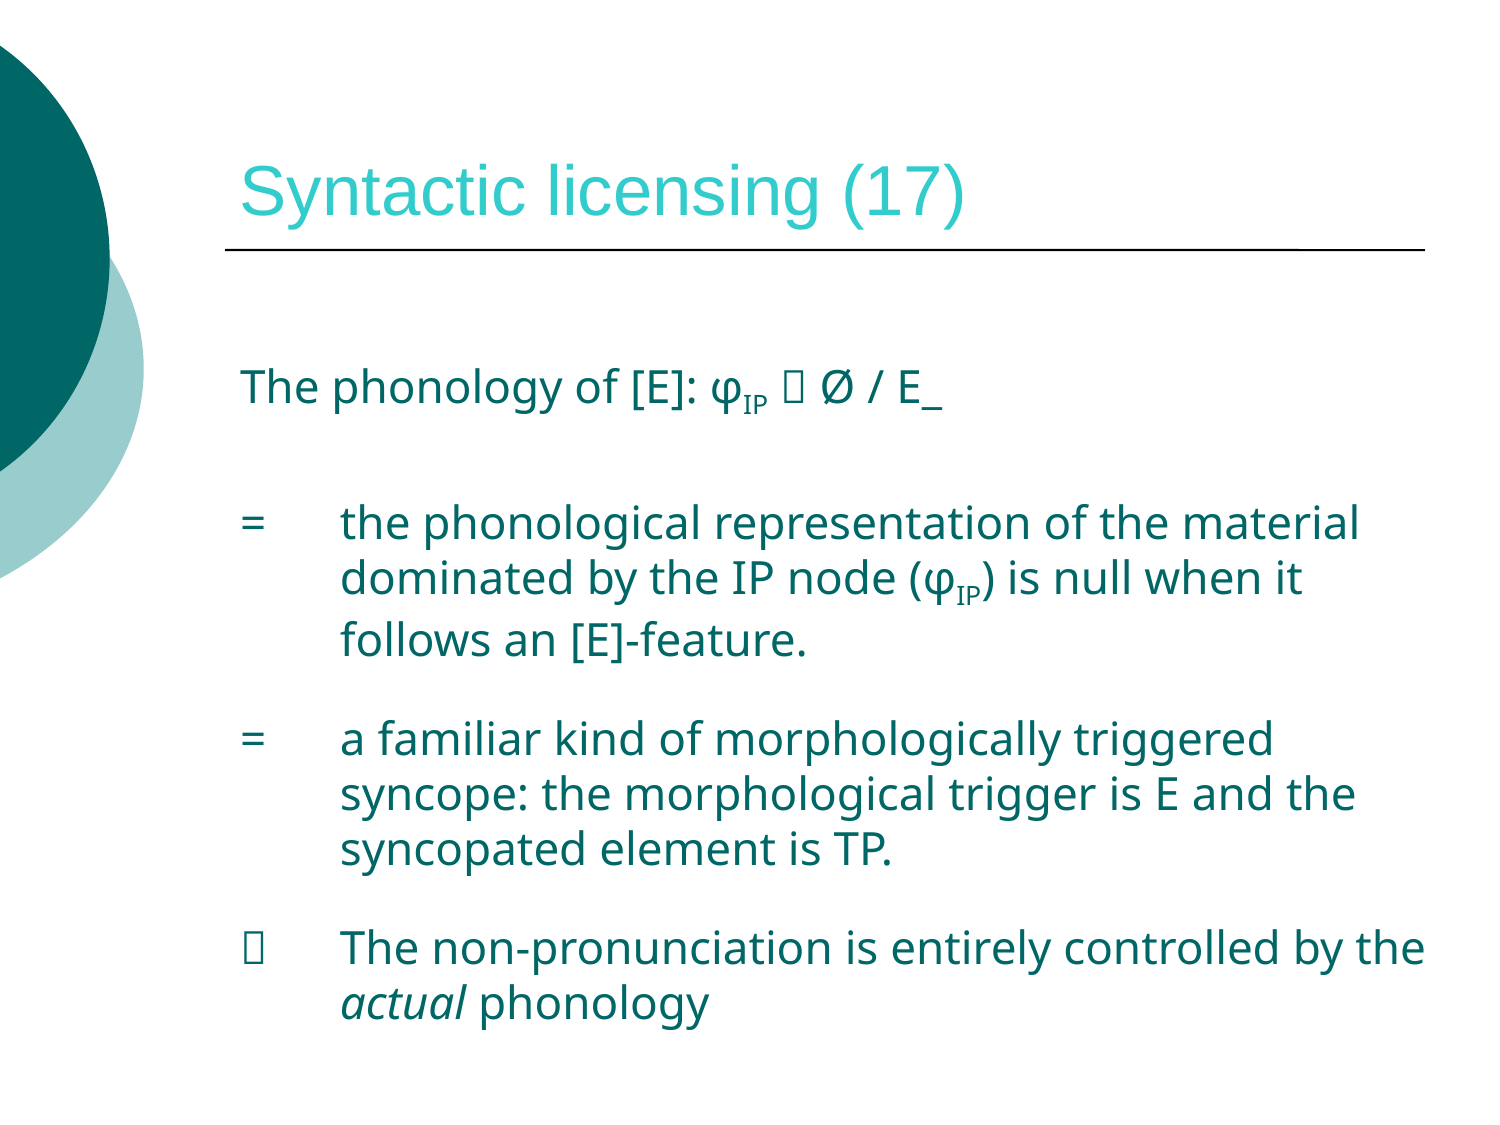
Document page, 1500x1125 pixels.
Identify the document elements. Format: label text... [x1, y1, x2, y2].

list The phonology of [E]: φIP  Ø / E_ = the phonological representation of the material dominated by the IP node (φIP) is null when it follows an [E]-feature. = a familiar kind of morphologically triggered syncope: the morphological trigger is E and the syncopated element is TP.  The non-pronunciation is entirely controlled by the actual phonology [224, 349, 1451, 1026]
title Syntactic licensing (17) [224, 49, 1425, 238]
